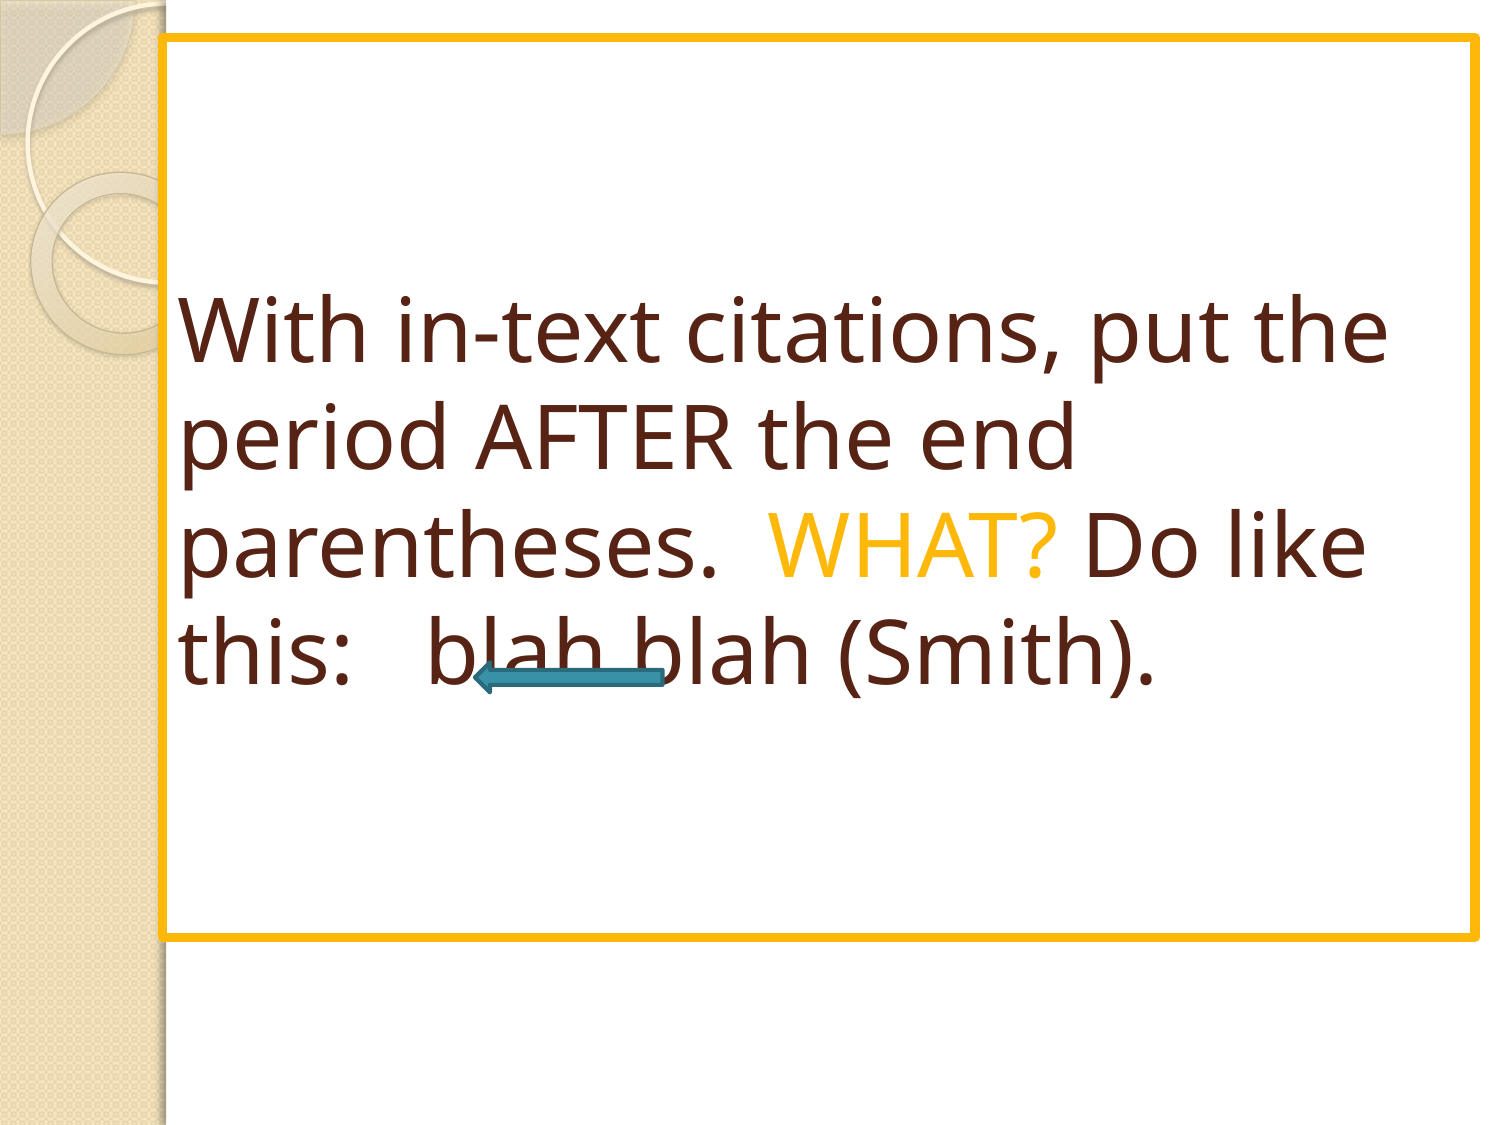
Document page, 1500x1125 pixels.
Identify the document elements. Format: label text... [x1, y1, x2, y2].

title With in-text citations, put the period AFTER the end parentheses. WHAT? Do like this: blah blah (Smith). [162, 37, 1475, 938]
text_box [472, 660, 665, 695]
